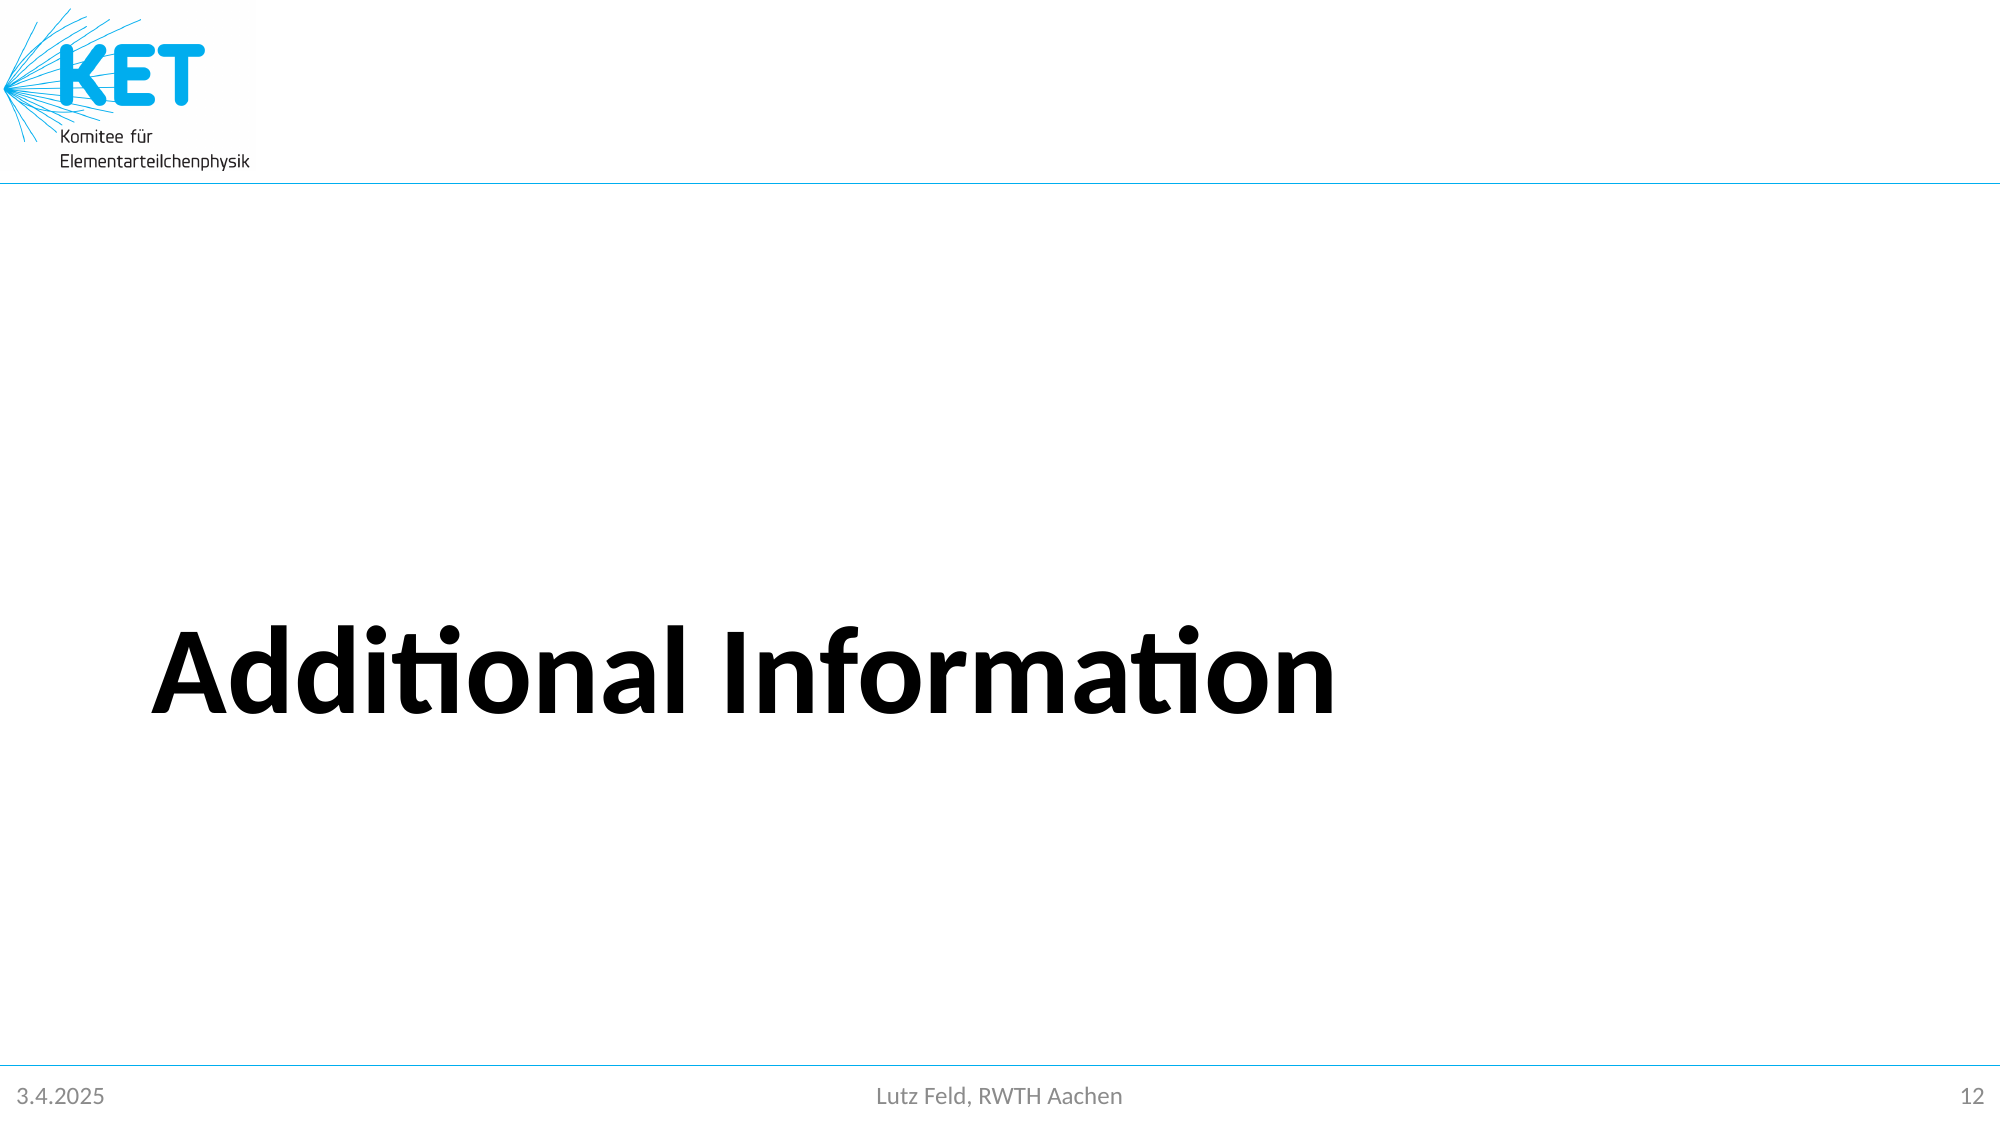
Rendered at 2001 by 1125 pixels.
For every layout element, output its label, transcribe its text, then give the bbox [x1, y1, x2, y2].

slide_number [1, 1065, 452, 1125]
footer Lutz Feld, RWTH Aachen [475, 1065, 1525, 1125]
title Additional Information [136, 280, 1862, 749]
slide_number 12 [1550, 1065, 2000, 1125]
